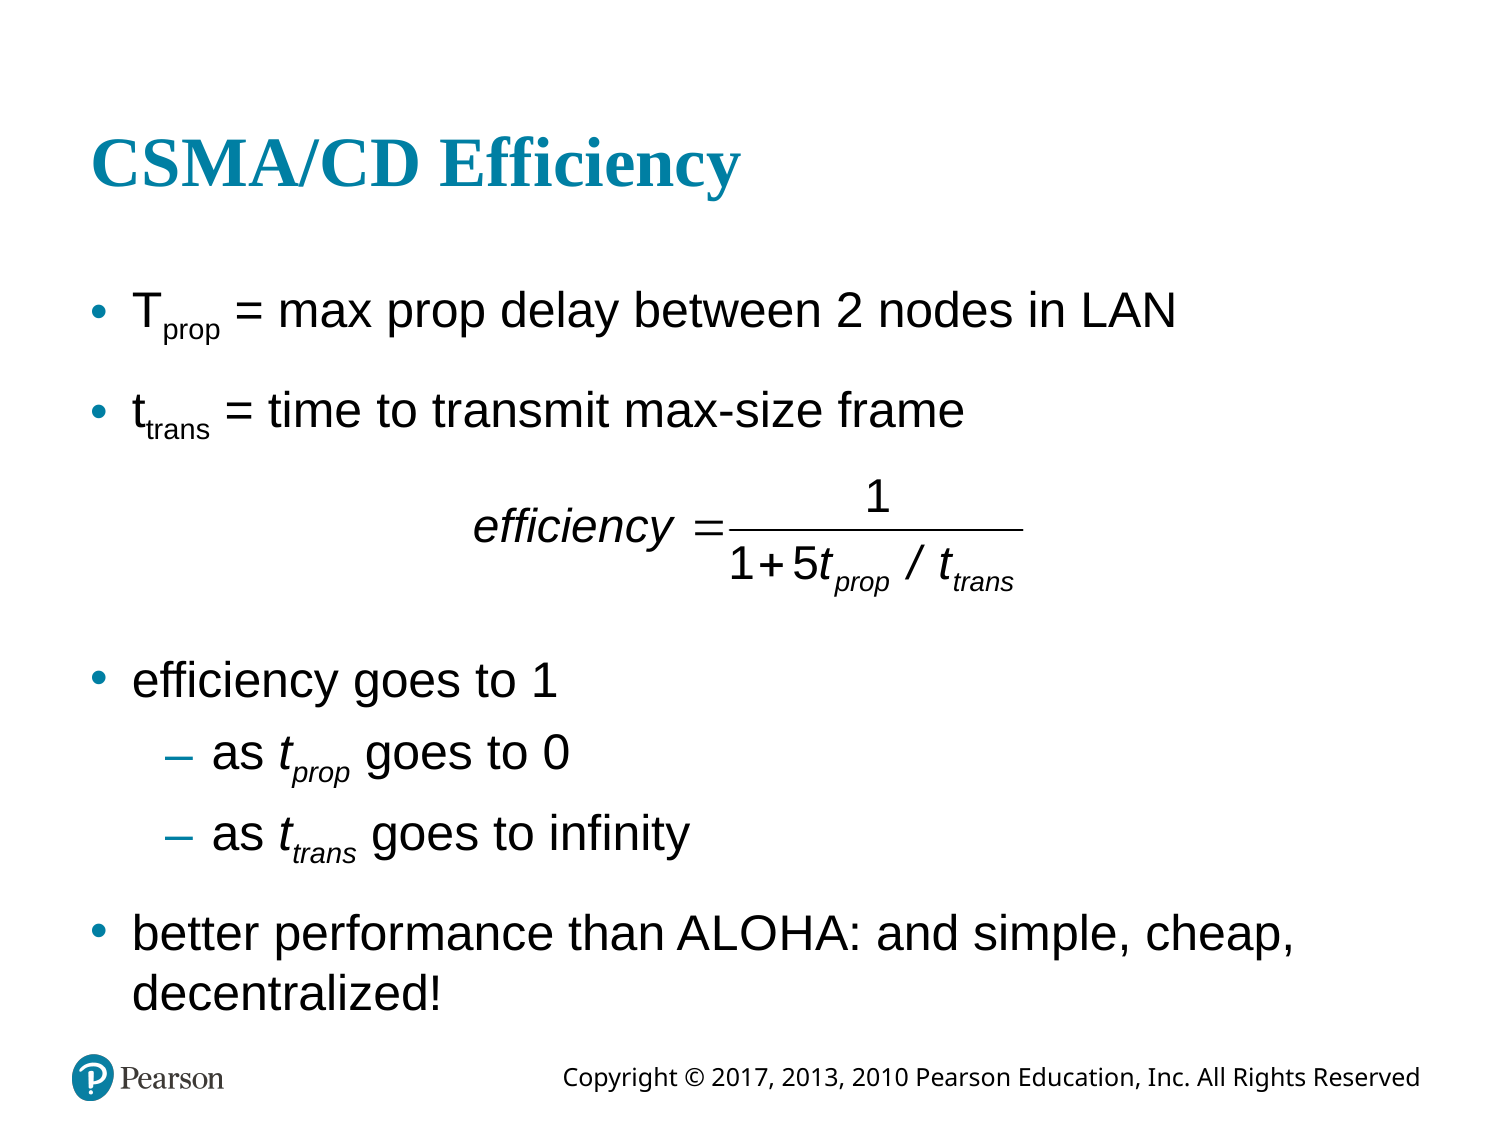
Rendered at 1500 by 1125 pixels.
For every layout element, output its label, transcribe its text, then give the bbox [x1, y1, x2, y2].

picture [80, 1063, 106, 1088]
picture [72, 1054, 88, 1070]
list Tprop = max prop delay between 2 nodes in LAN ttrans = time to transmit max-size frame [75, 262, 1425, 440]
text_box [466, 466, 1034, 606]
list efficiency goes to 1 as tprop goes to 0 as ttrans goes to infinity better performance than A L O H A: and simple, cheap, decentralized! [75, 632, 1425, 1009]
picture [72, 1087, 83, 1101]
title C S M A/C D Efficiency [75, 35, 1425, 216]
picture [98, 1054, 224, 1101]
